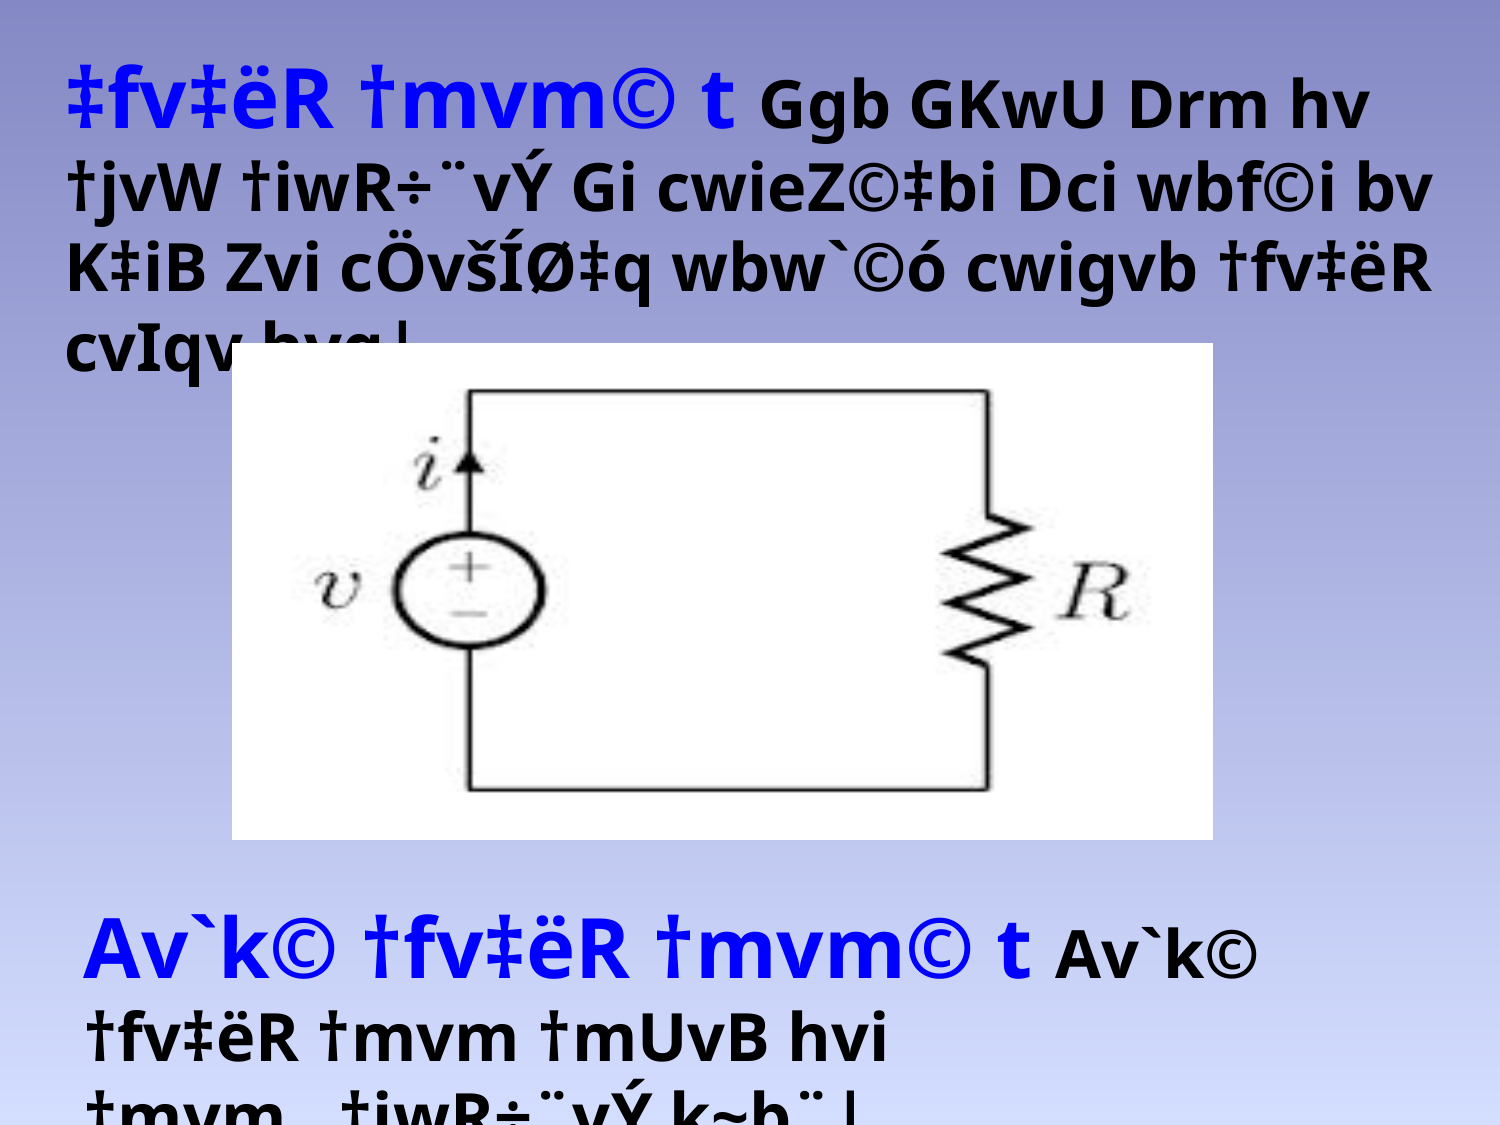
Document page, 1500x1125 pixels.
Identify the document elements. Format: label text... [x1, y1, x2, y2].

text_box ‡fv‡ëR †mvm© t Ggb GKwU Drm hv †jvW †iwR÷¨vÝ Gi cwieZ©‡bi Dci wbf©i bv K‡iB Zvi cÖvšÍØ‡q wbw`©ó cwigvb †fv‡ëR cvIqv hvq| [49, 37, 1475, 393]
picture [232, 343, 1213, 840]
text_box Av`k© †fv‡ëR †mvm© t Av`k© †fv‡ëR †mvm †mUvB hvi †mvm„ †iwR÷¨vÝ k~b¨| [68, 887, 1434, 1125]
